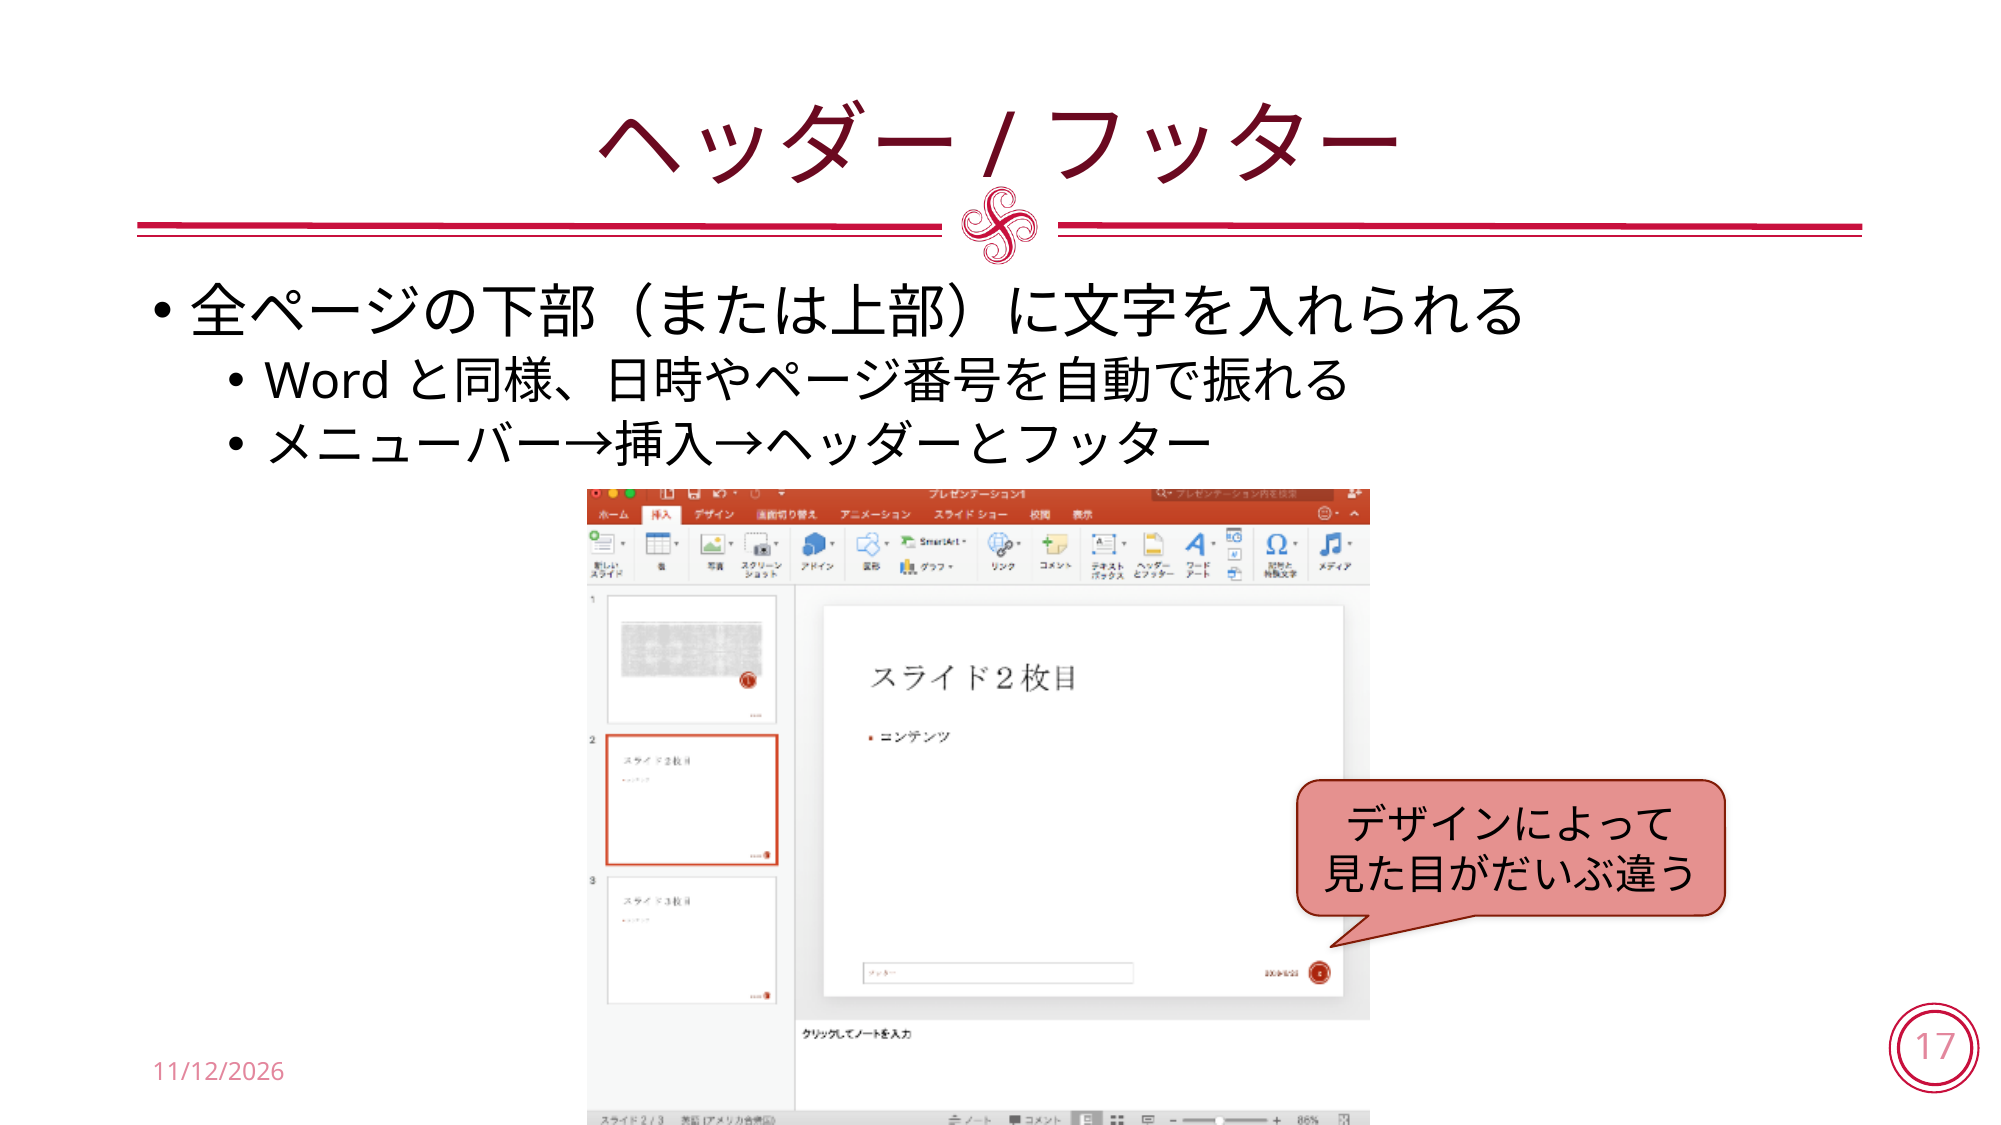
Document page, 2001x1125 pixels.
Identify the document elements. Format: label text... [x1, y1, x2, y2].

text_box デザインによって 見た目がだいぶ違う [1370, 780, 1726, 939]
picture [587, 489, 1370, 1125]
title ヘッダー/フッター [137, 59, 1863, 237]
picture [959, 237, 1041, 268]
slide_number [137, 1042, 587, 1103]
list 全ページの下部（または上部）に文字を入れられる Wordと同様、日時やページ番号を自動で振れる メニューバー→挿入→ヘッダーとフッター [137, 274, 1863, 1014]
